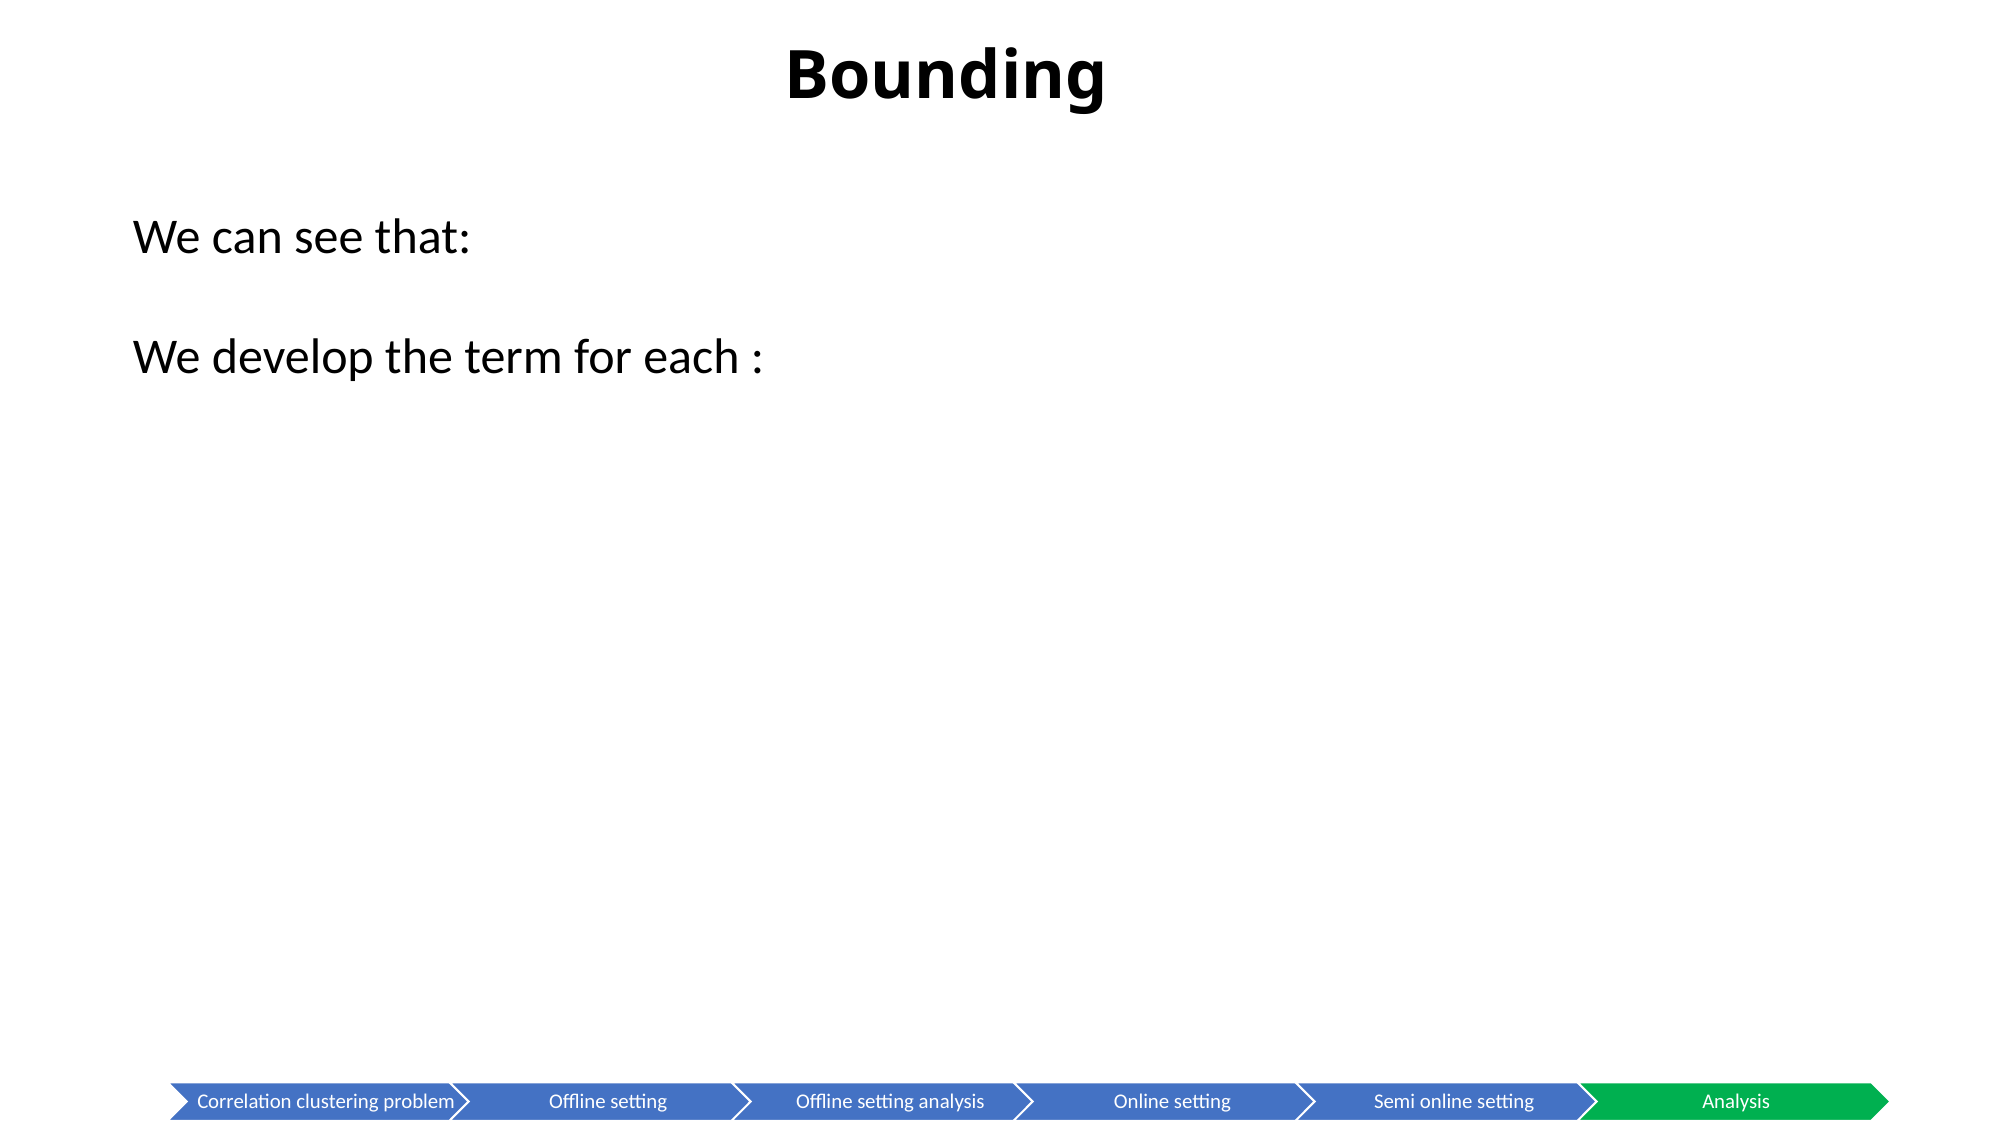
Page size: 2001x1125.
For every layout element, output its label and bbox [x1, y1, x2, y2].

text_box [166, 1082, 1892, 1121]
